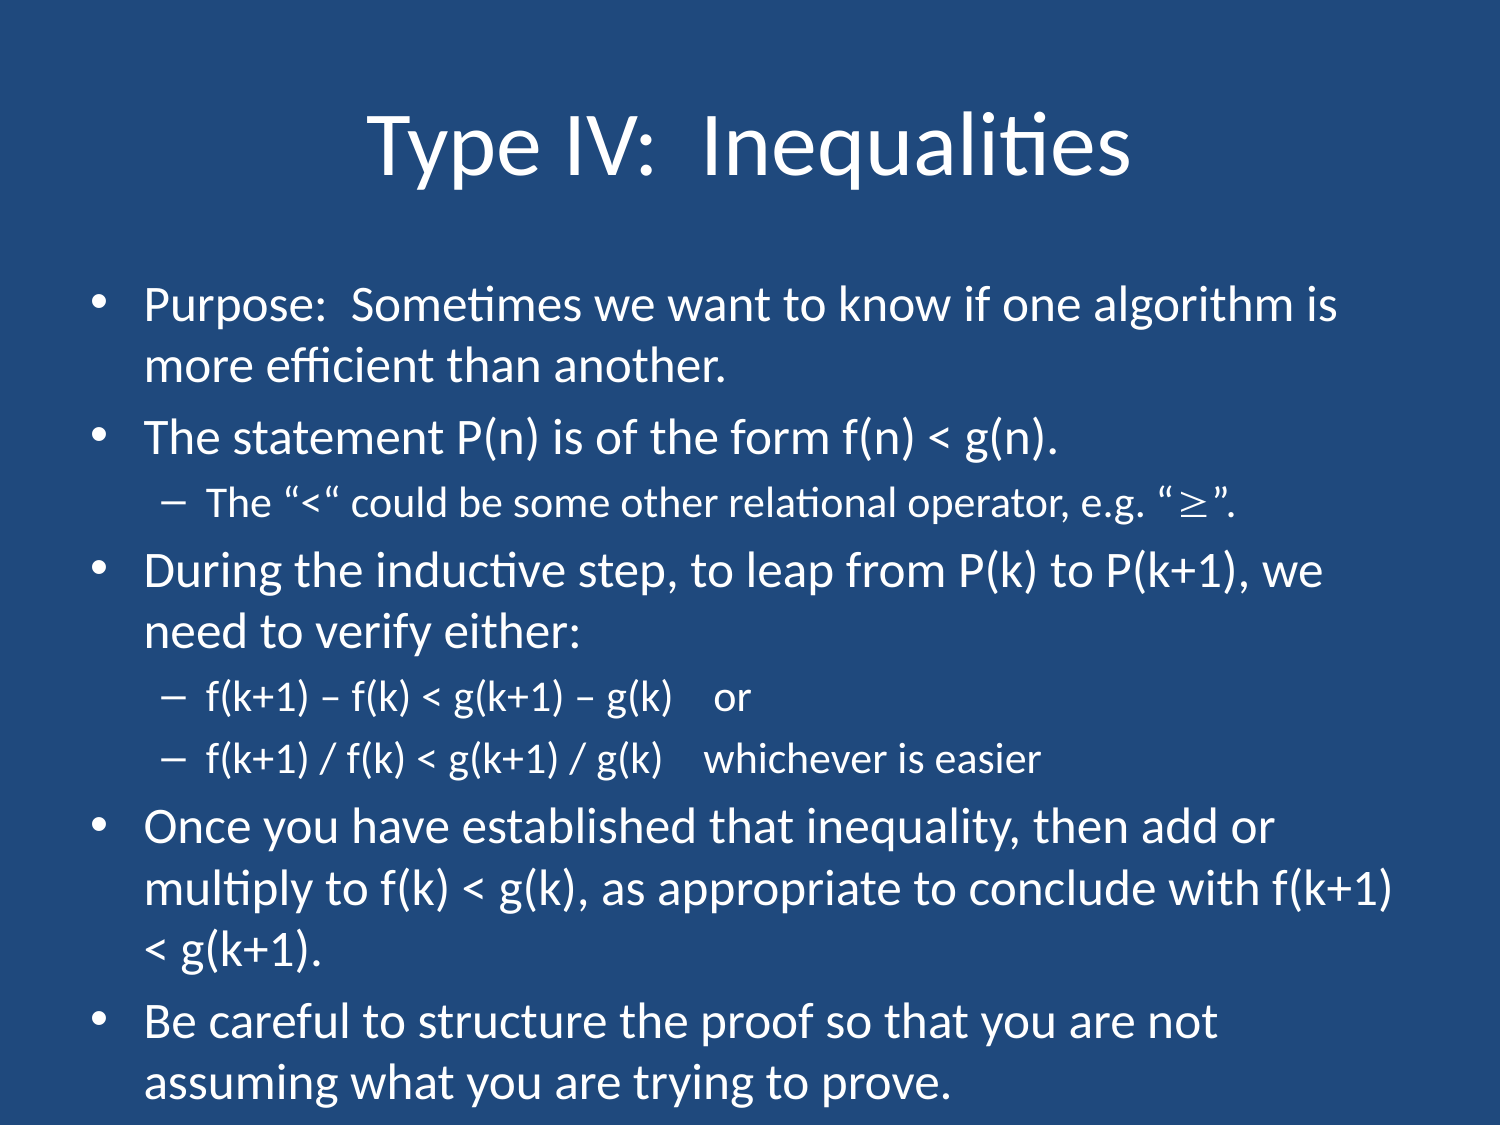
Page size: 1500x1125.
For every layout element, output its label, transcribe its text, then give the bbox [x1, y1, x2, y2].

title Type IV: Inequalities [75, 45, 1425, 233]
list Purpose: Sometimes we want to know if one algorithm is more efficient than another. The statement P(n) is of the form f(n) < g(n). The “<“ could be some other relational operator, e.g. “”. During the inductive step, to leap from P(k) to P(k+1), we need to verify either: f(k+1) – f(k) < g(k+1) – g(k) or f(k+1) / f(k) < g(k+1) / g(k) whichever is easier Once you have established that inequality, then add or multiply to f(k) < g(k), as appropriate to conclude with f(k+1) < g(k+1). Be careful to structure the proof so that you are not assuming what you are trying to prove. [75, 262, 1425, 1125]
